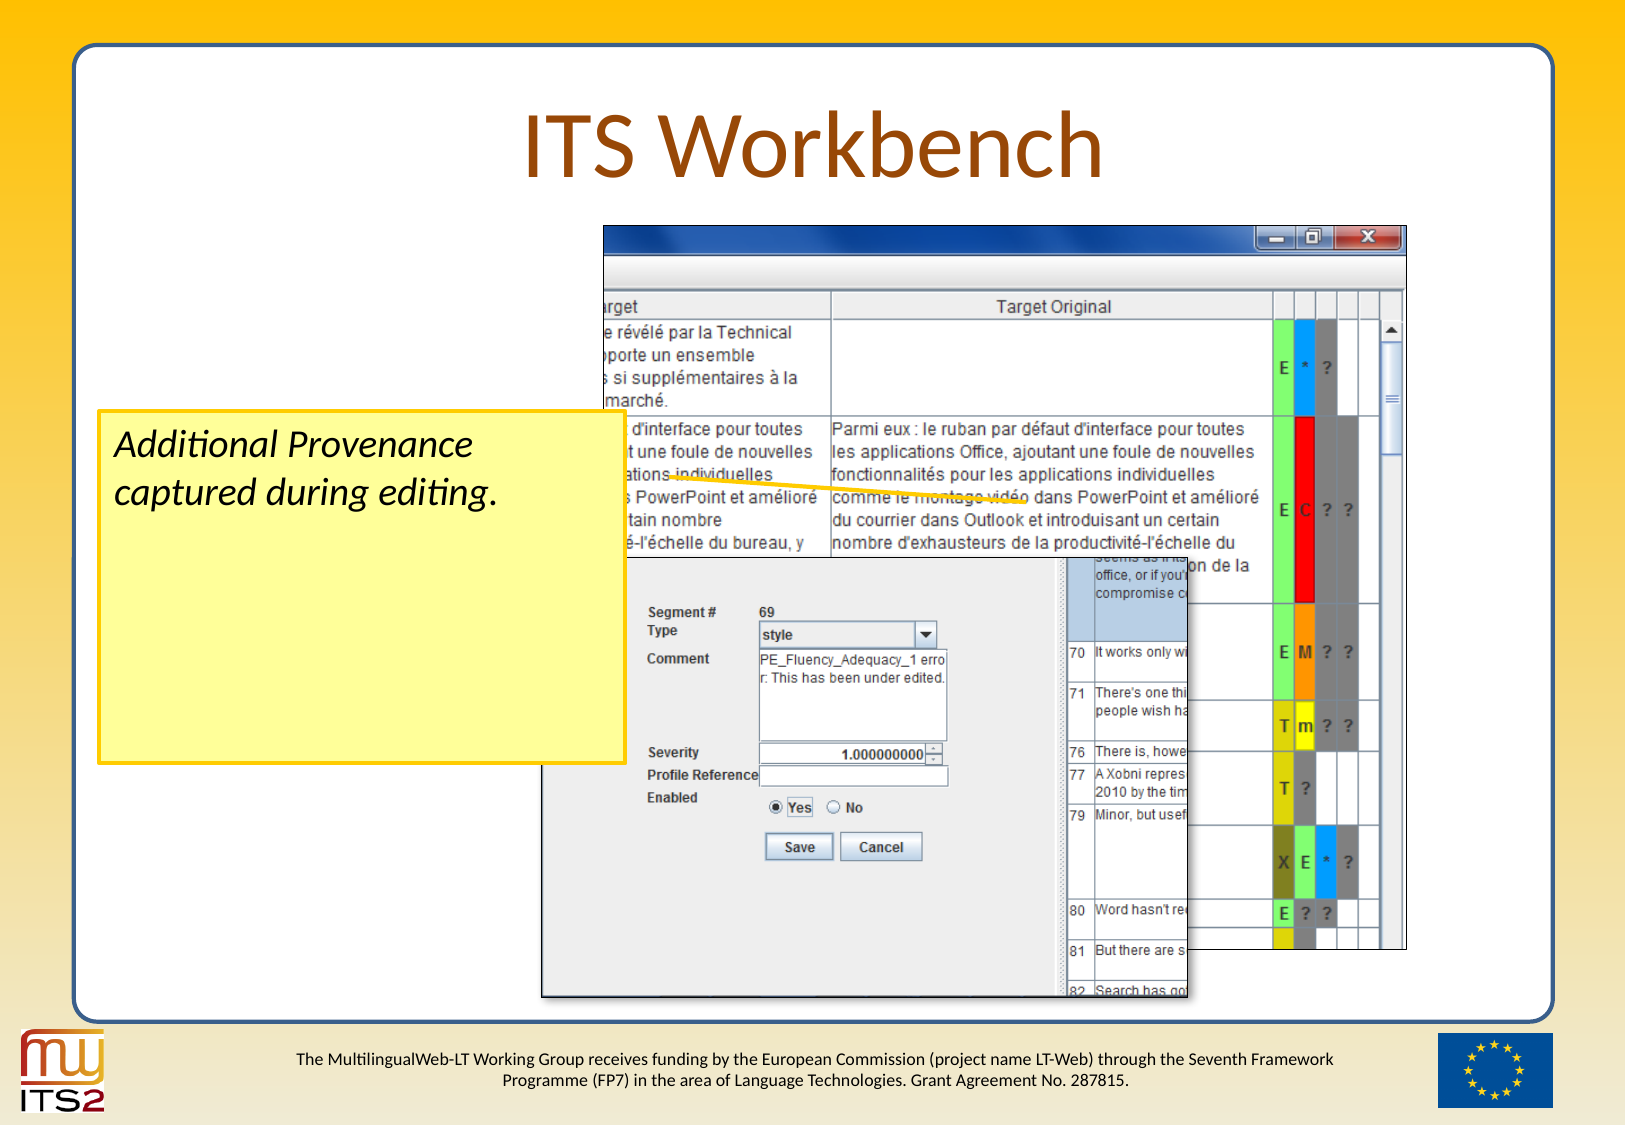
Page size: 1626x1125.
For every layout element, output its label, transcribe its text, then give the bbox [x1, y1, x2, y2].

picture [1438, 1033, 1553, 1108]
title ITS Workbench [76, 45, 1552, 233]
picture [21, 1029, 104, 1113]
text_box Additional Provenance captured during editing. [97, 409, 598, 765]
picture [541, 225, 1407, 998]
